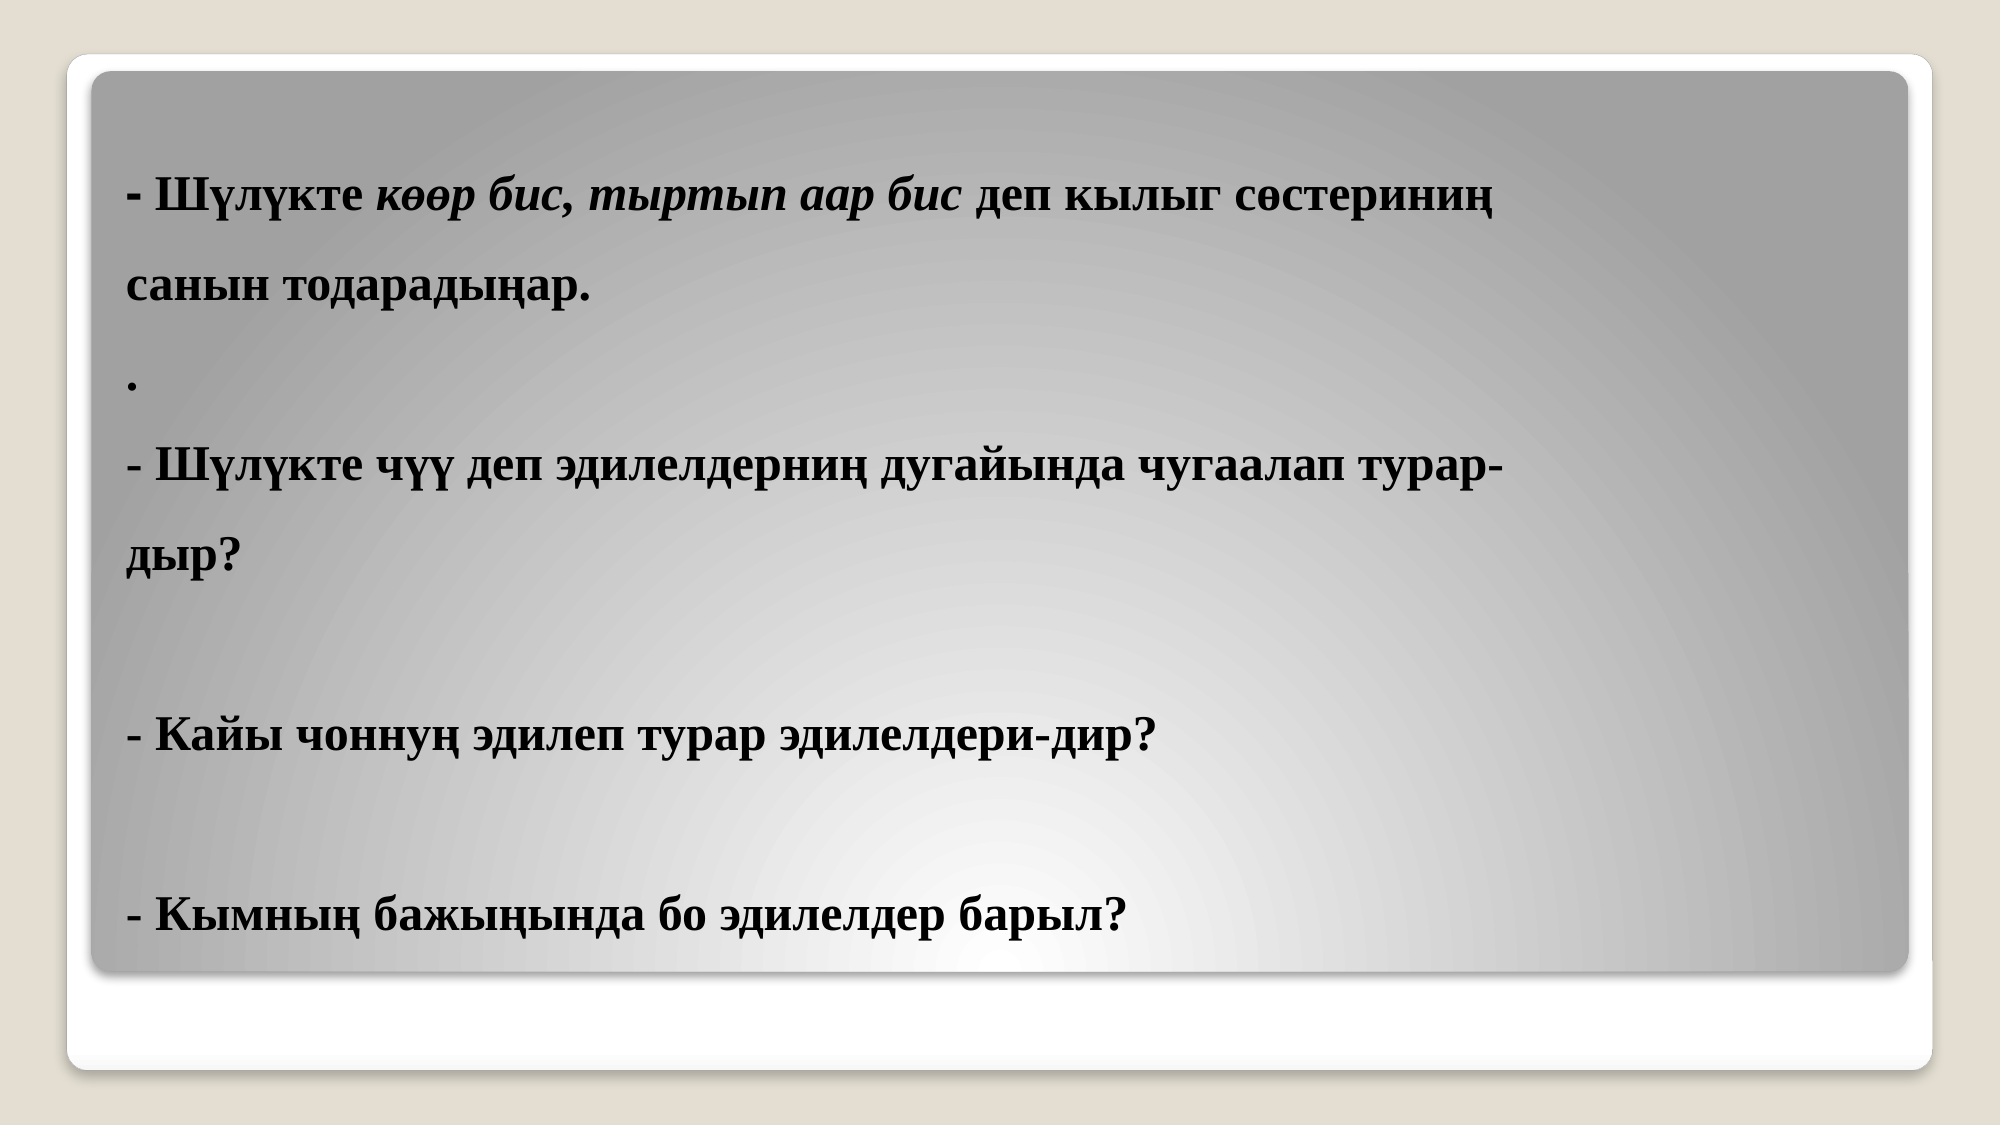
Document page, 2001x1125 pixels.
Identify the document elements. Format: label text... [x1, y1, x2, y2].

title - Шүлүкте көөр бис, тыртып аар бис деп кылыг сөстериниң санын тодарадыңар. . - Шүлүкте чүү деп эдилелдерниң дугайында чугаалап турар-дыр? - Кайы чоннуң эдилеп турар эдилелдери-дир? - Кымның бажыңында бо эдилелдер барыл? [111, 99, 1564, 1008]
